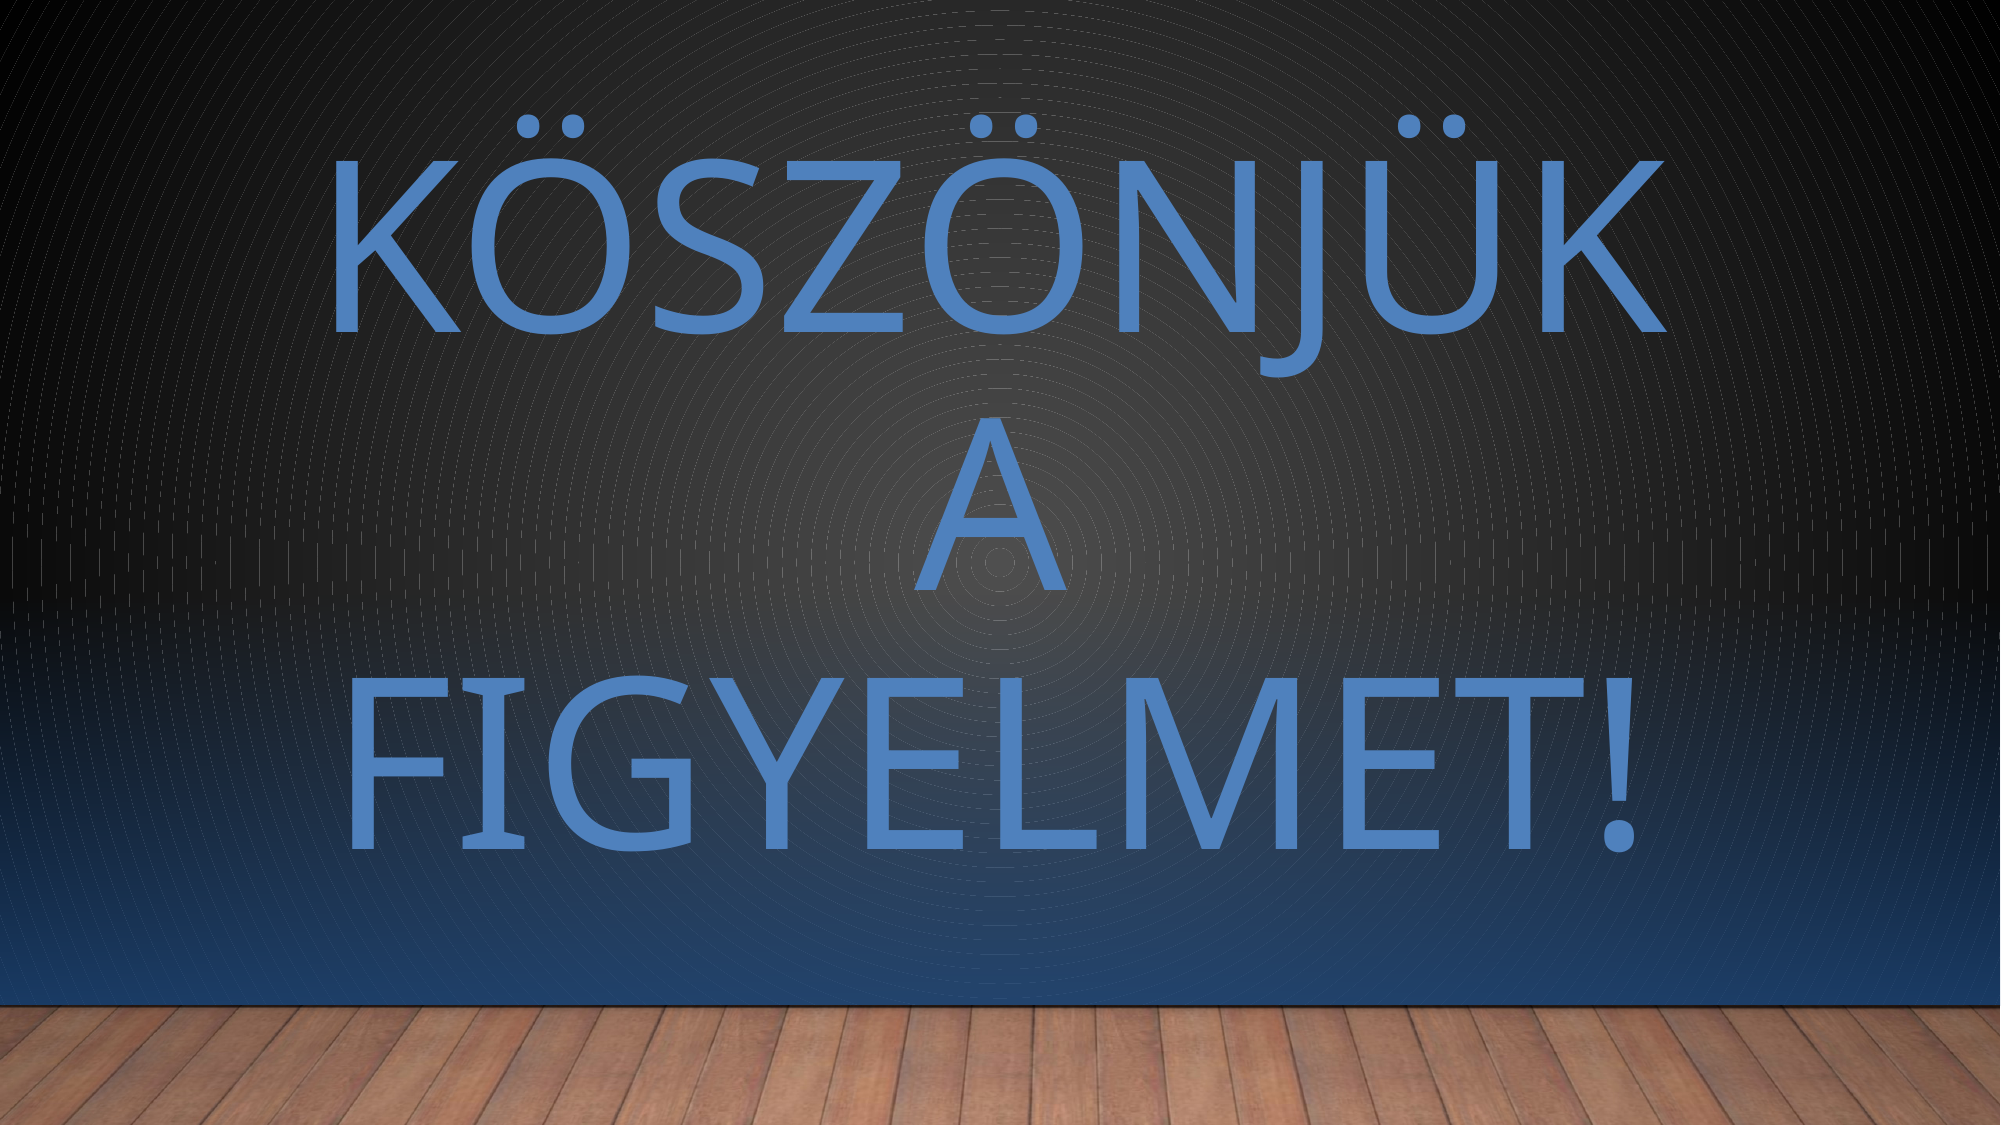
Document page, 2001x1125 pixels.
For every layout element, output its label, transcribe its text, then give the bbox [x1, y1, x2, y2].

title Köszönjük a figyelmet! [228, 122, 1753, 904]
picture [0, 1005, 2000, 1125]
